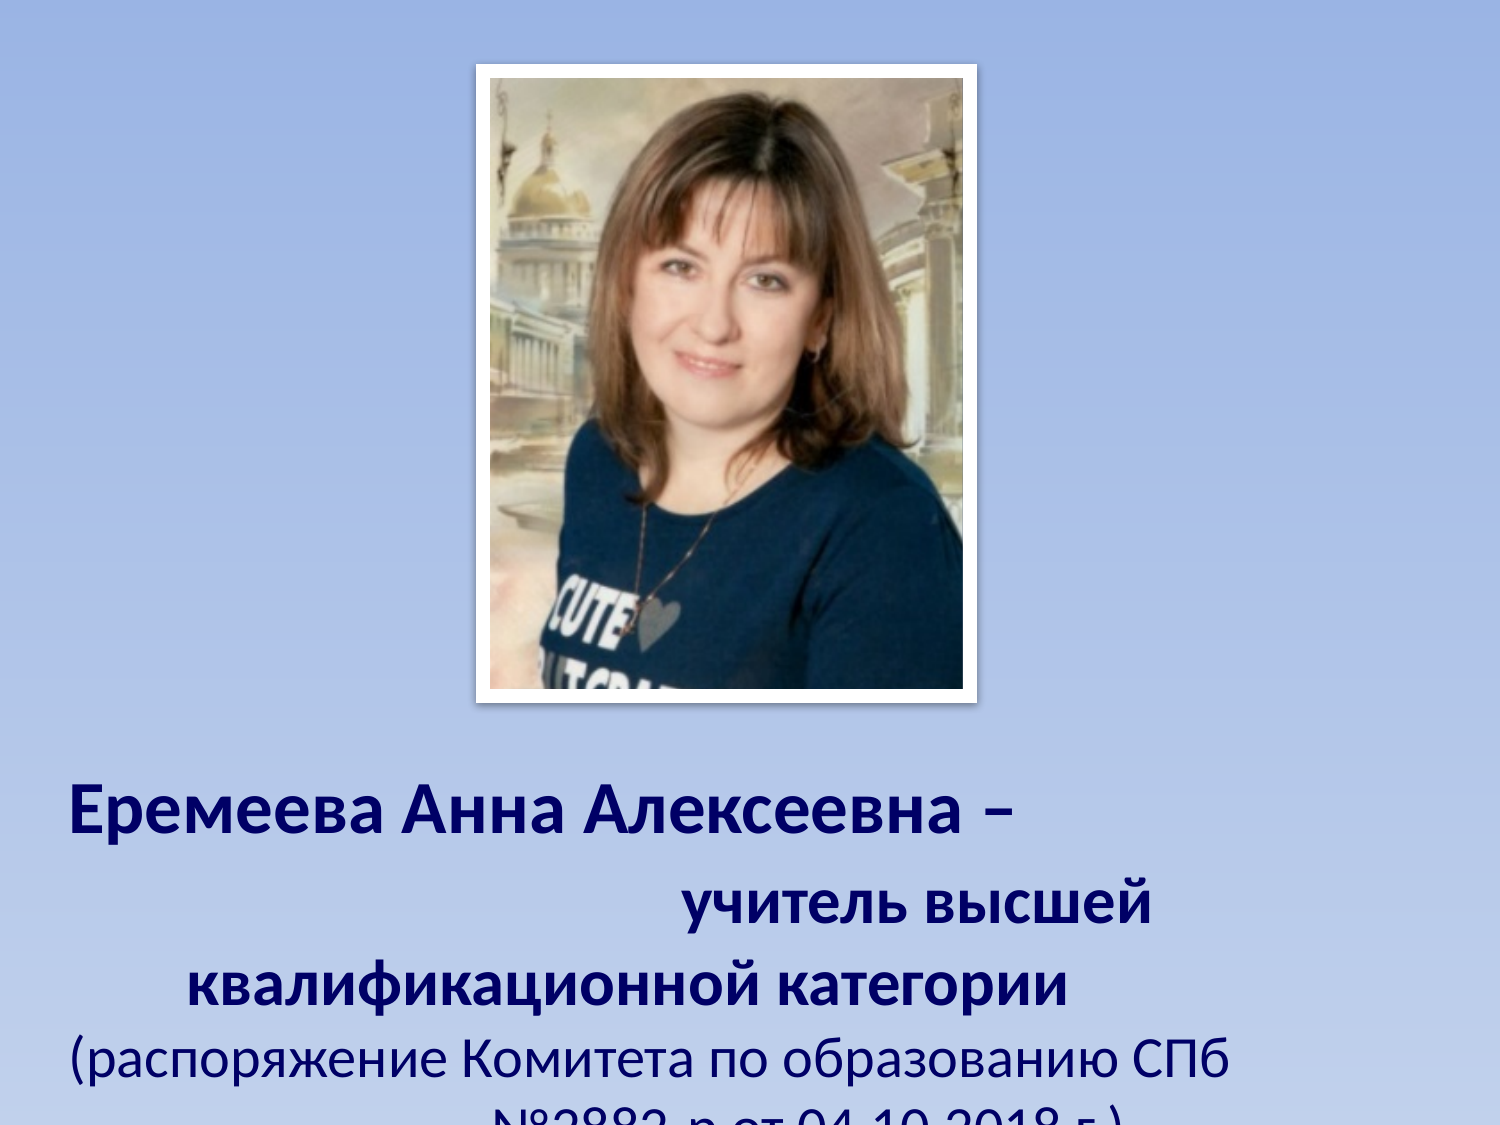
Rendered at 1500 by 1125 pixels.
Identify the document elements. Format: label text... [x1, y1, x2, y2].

picture [489, 77, 963, 689]
text_box Еремеева Анна Алексеевна – учитель высшей квалификационной категории (распоряжение Комитета по образованию СПб №2882-р от 04.10.2018 г.) [53, 751, 1459, 1125]
